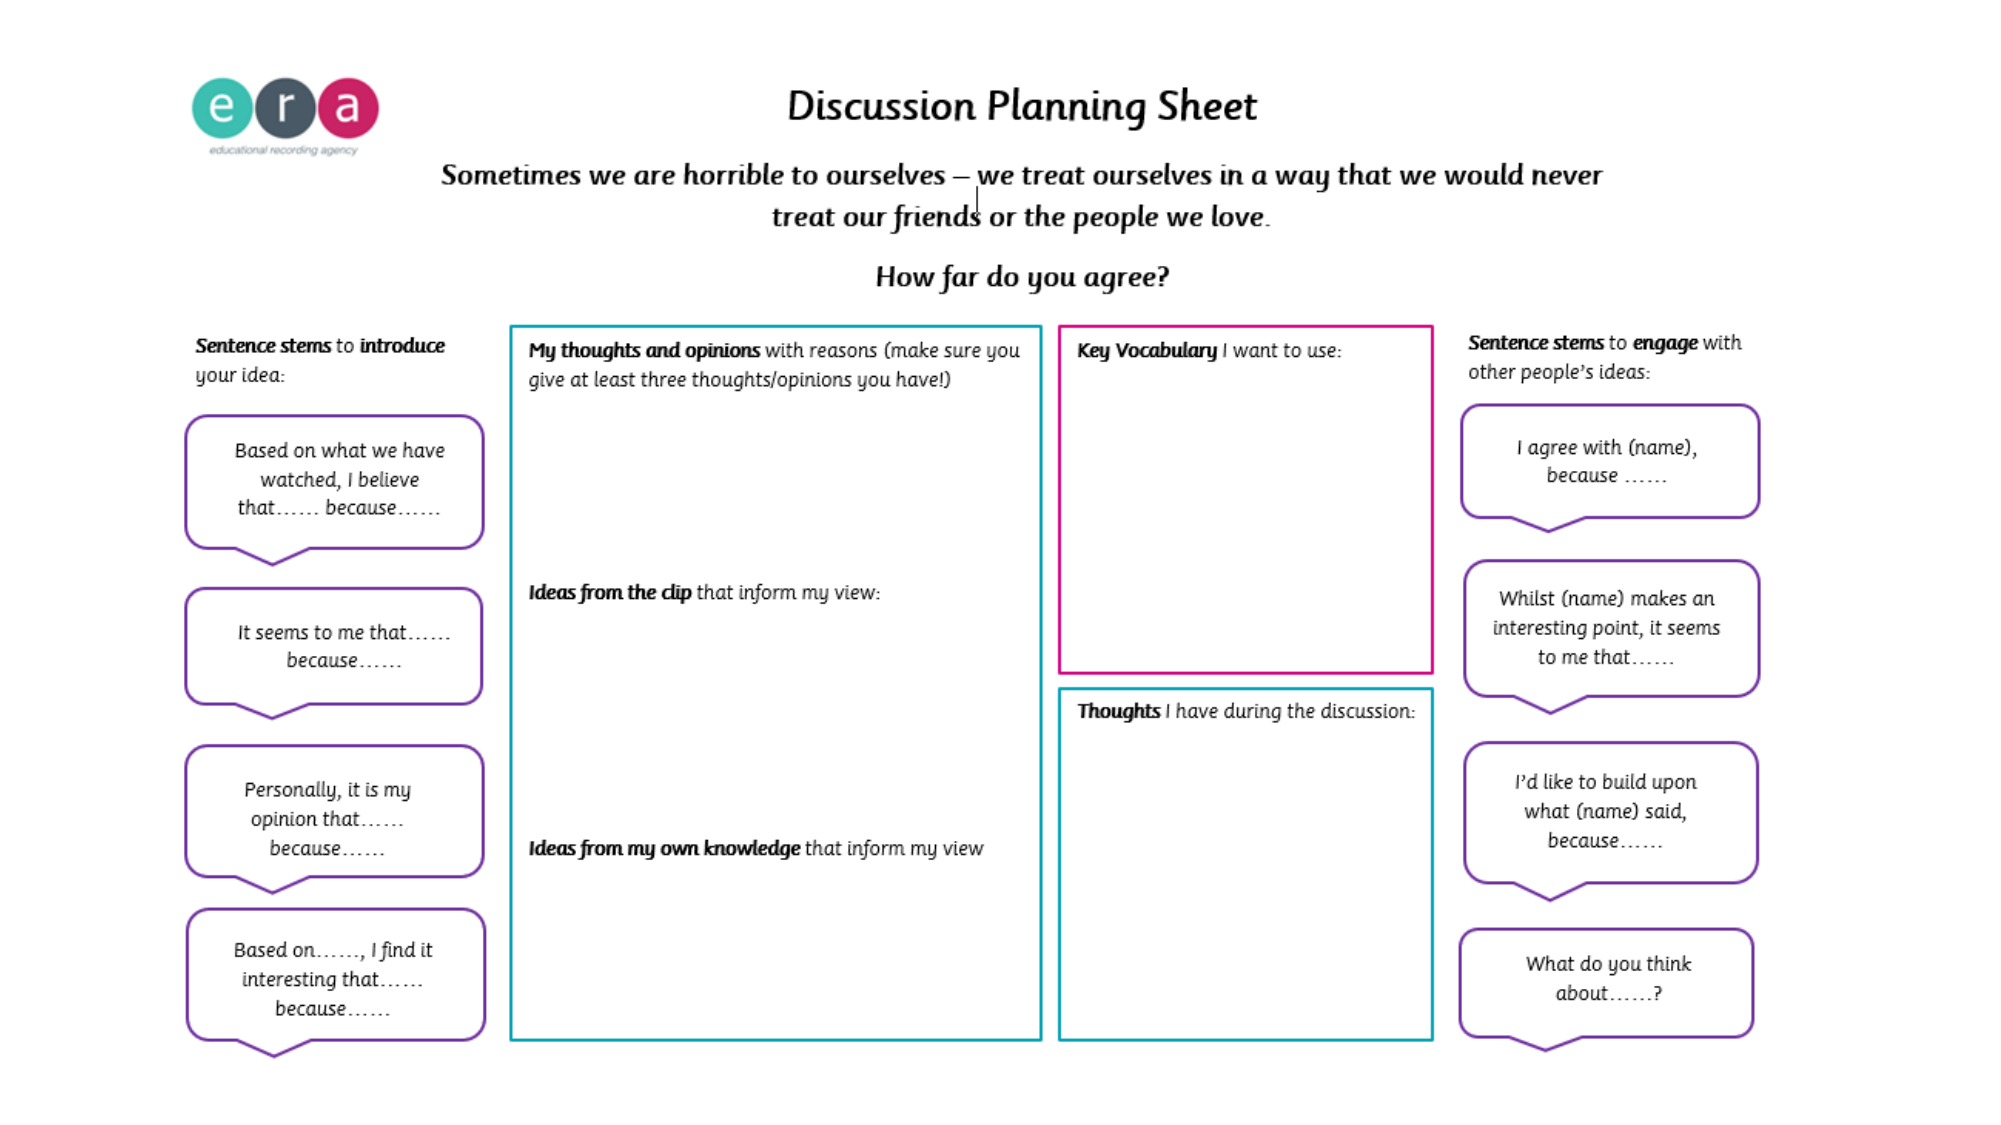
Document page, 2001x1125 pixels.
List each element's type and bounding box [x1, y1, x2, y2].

picture [182, 63, 1764, 1062]
